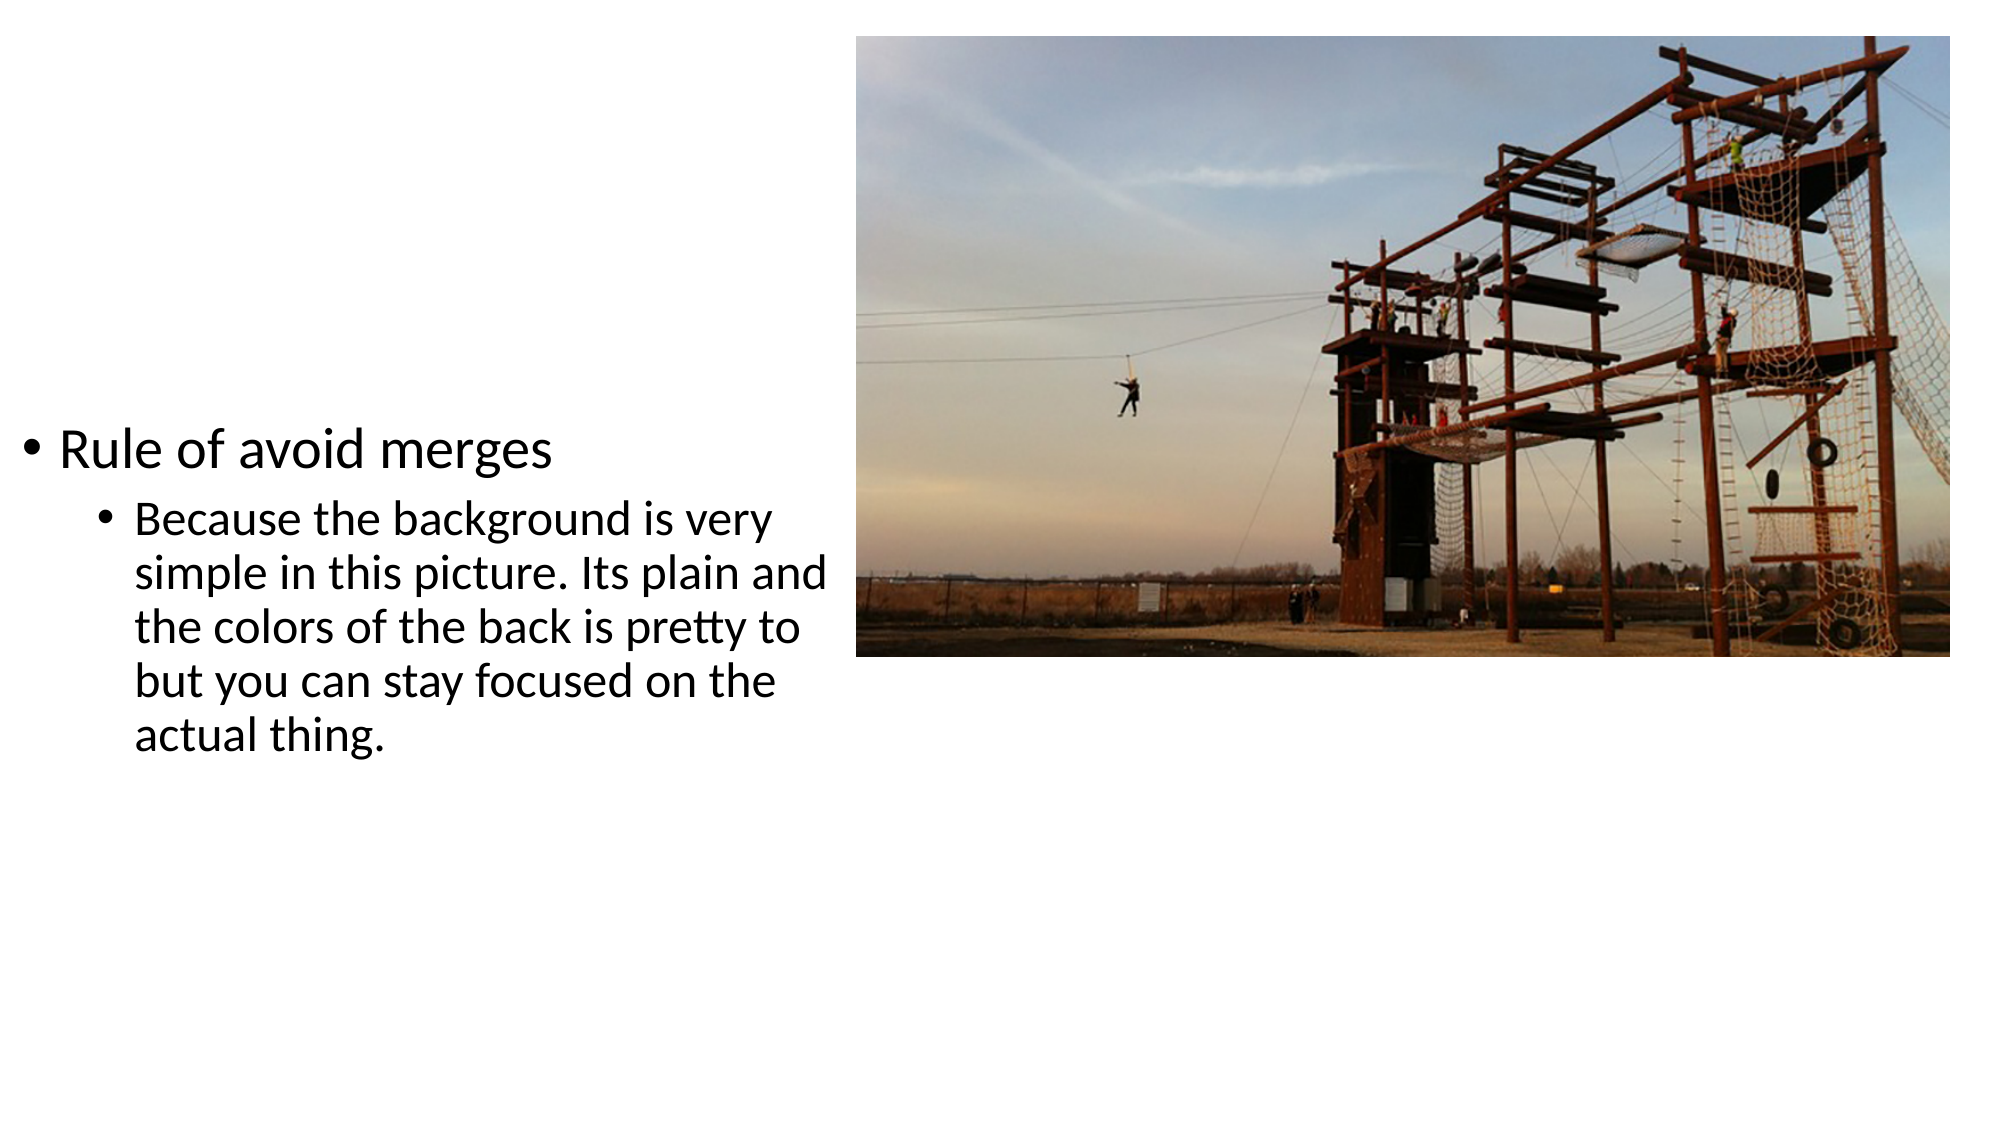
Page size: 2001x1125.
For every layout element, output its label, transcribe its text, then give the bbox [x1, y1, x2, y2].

list Rule of avoid merges Because the background is very simple in this picture. Its plain and the colors of the back is pretty to but you can stay focused on the actual thing. [6, 411, 857, 1125]
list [856, 35, 1950, 657]
